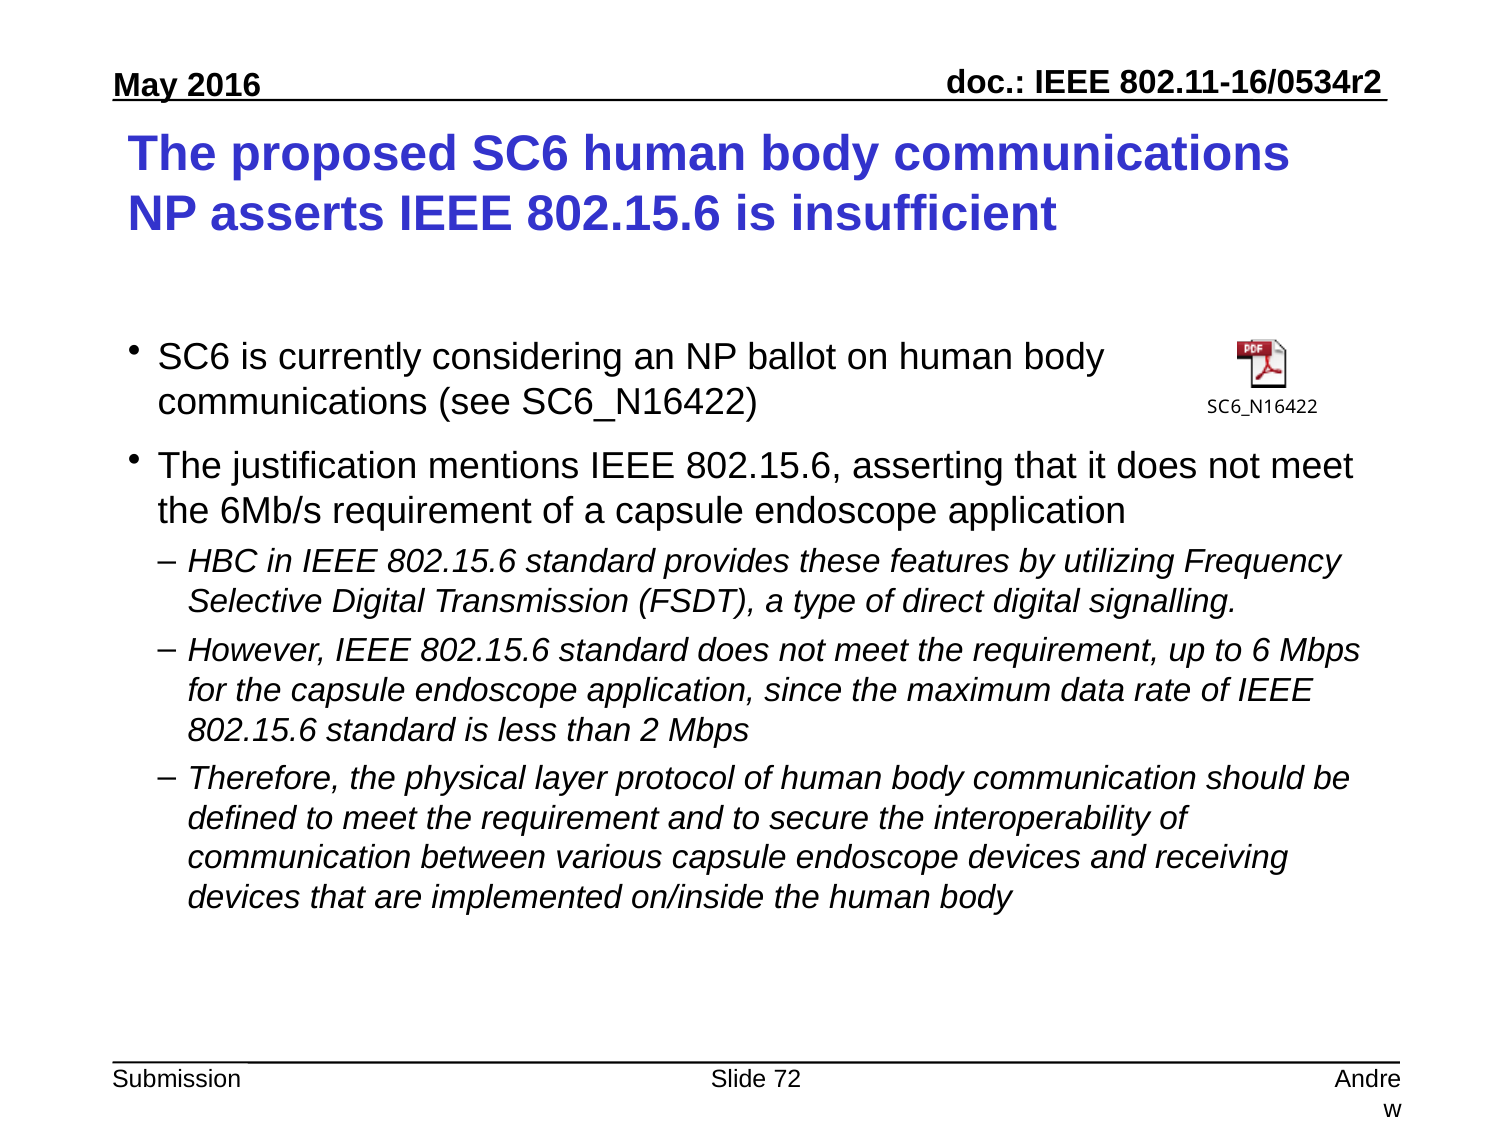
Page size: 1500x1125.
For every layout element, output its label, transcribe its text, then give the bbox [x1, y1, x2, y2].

footer Andrew Myles, Cisco [1320, 1061, 1402, 1093]
slide_number Slide 72 [709, 1061, 803, 1093]
title The proposed SC6 human body communications NP asserts IEEE 802.15.6 is insufficient [112, 112, 1388, 288]
list SC6 is currently considering an NP ballot on human body communications (see SC6_N16422) The justification mentions IEEE 802.15.6, asserting that it does not meet the 6Mb/s requirement of a capsule endoscope application HBC in IEEE 802.15.6 standard provides these features by utilizing Frequency Selective Digital Transmission (FSDT), a type of direct digital signalling. However, IEEE 802.15.6 standard does not meet the requirement, up to 6 Mbps for the capsule endoscope application, since the maximum data rate of IEEE 802.15.6 standard is less than 2 Mbps Therefore, the physical layer protocol of human body communication should be defined to meet the requirement and to secure the interoperability of communication between various capsule endoscope devices and receiving devices that are implemented on/inside the human body [112, 324, 1388, 1000]
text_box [1187, 337, 1338, 465]
